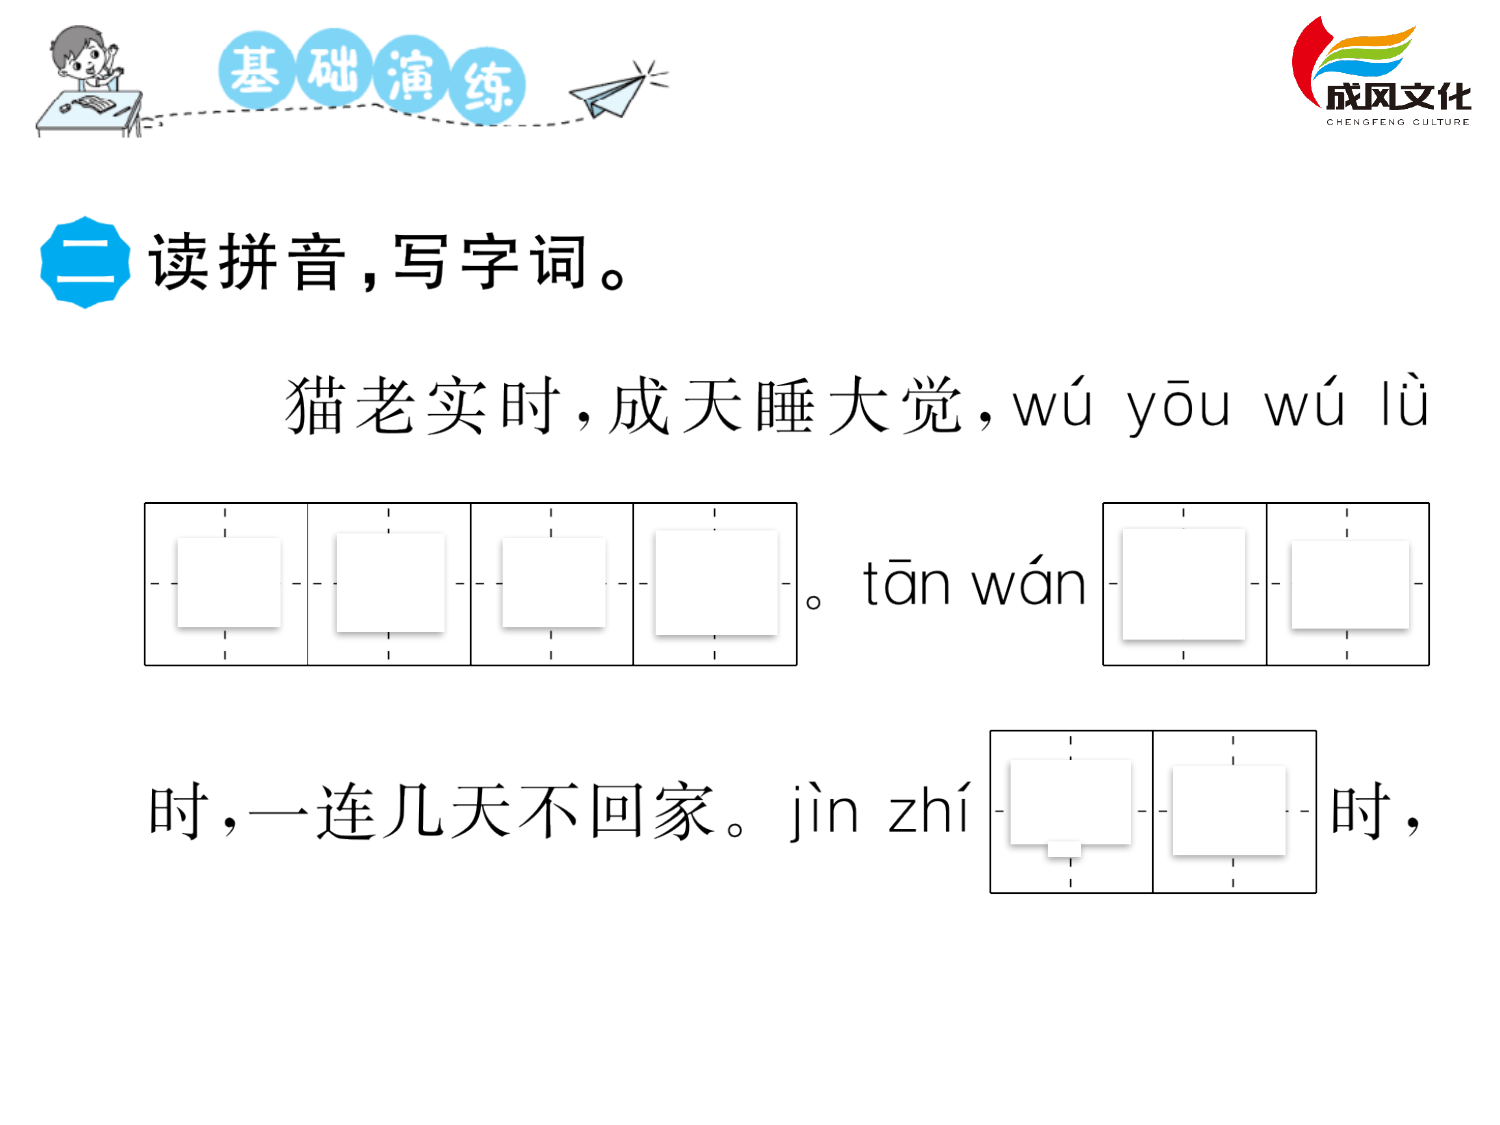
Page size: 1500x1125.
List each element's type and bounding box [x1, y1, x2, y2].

picture [29, 10, 680, 149]
picture [1281, 0, 1489, 136]
picture [35, 176, 1453, 919]
